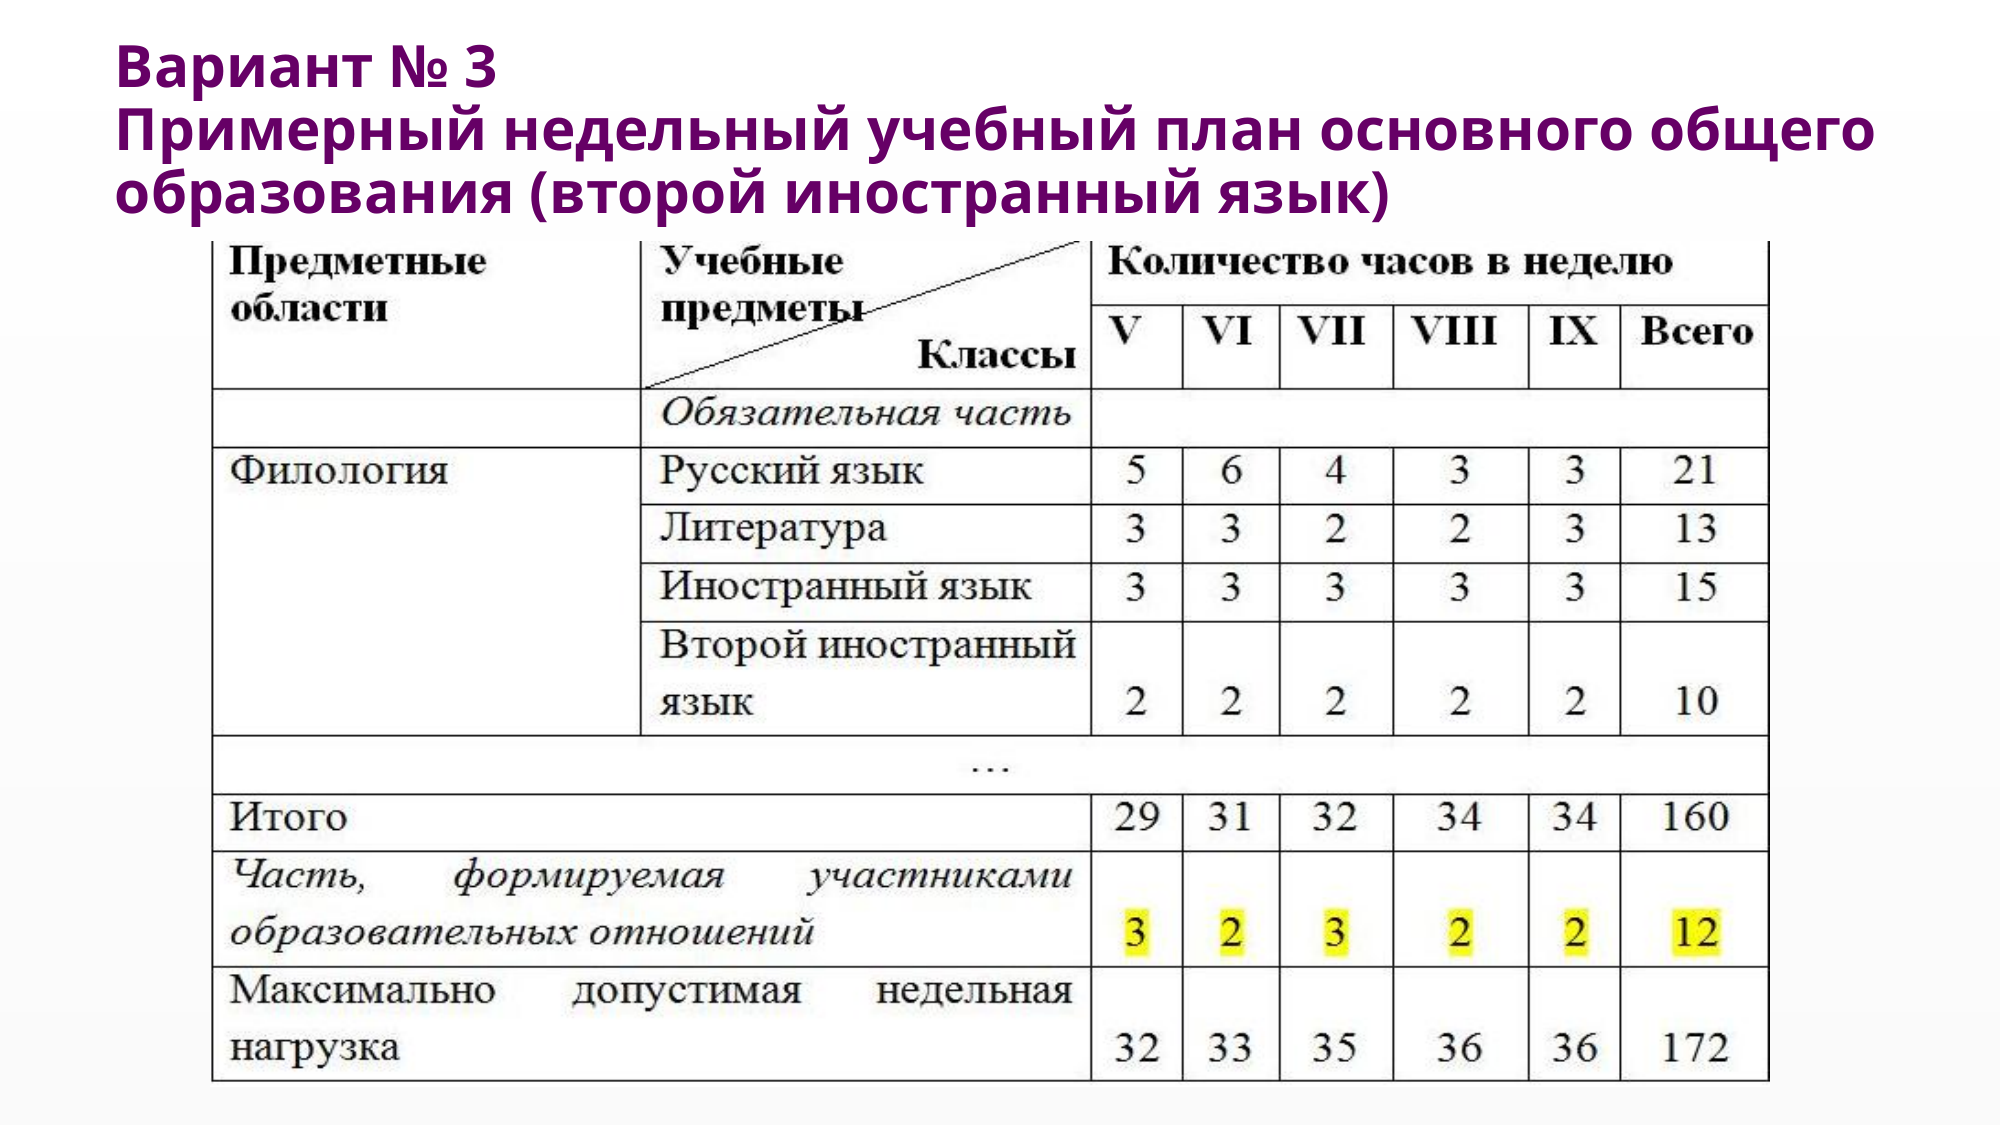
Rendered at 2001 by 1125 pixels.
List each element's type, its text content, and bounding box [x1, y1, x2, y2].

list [210, 241, 1770, 1087]
title Вариант № 3 Примерный недельный учебный план основного общего образования (второй иностранный язык) [99, 30, 1900, 232]
